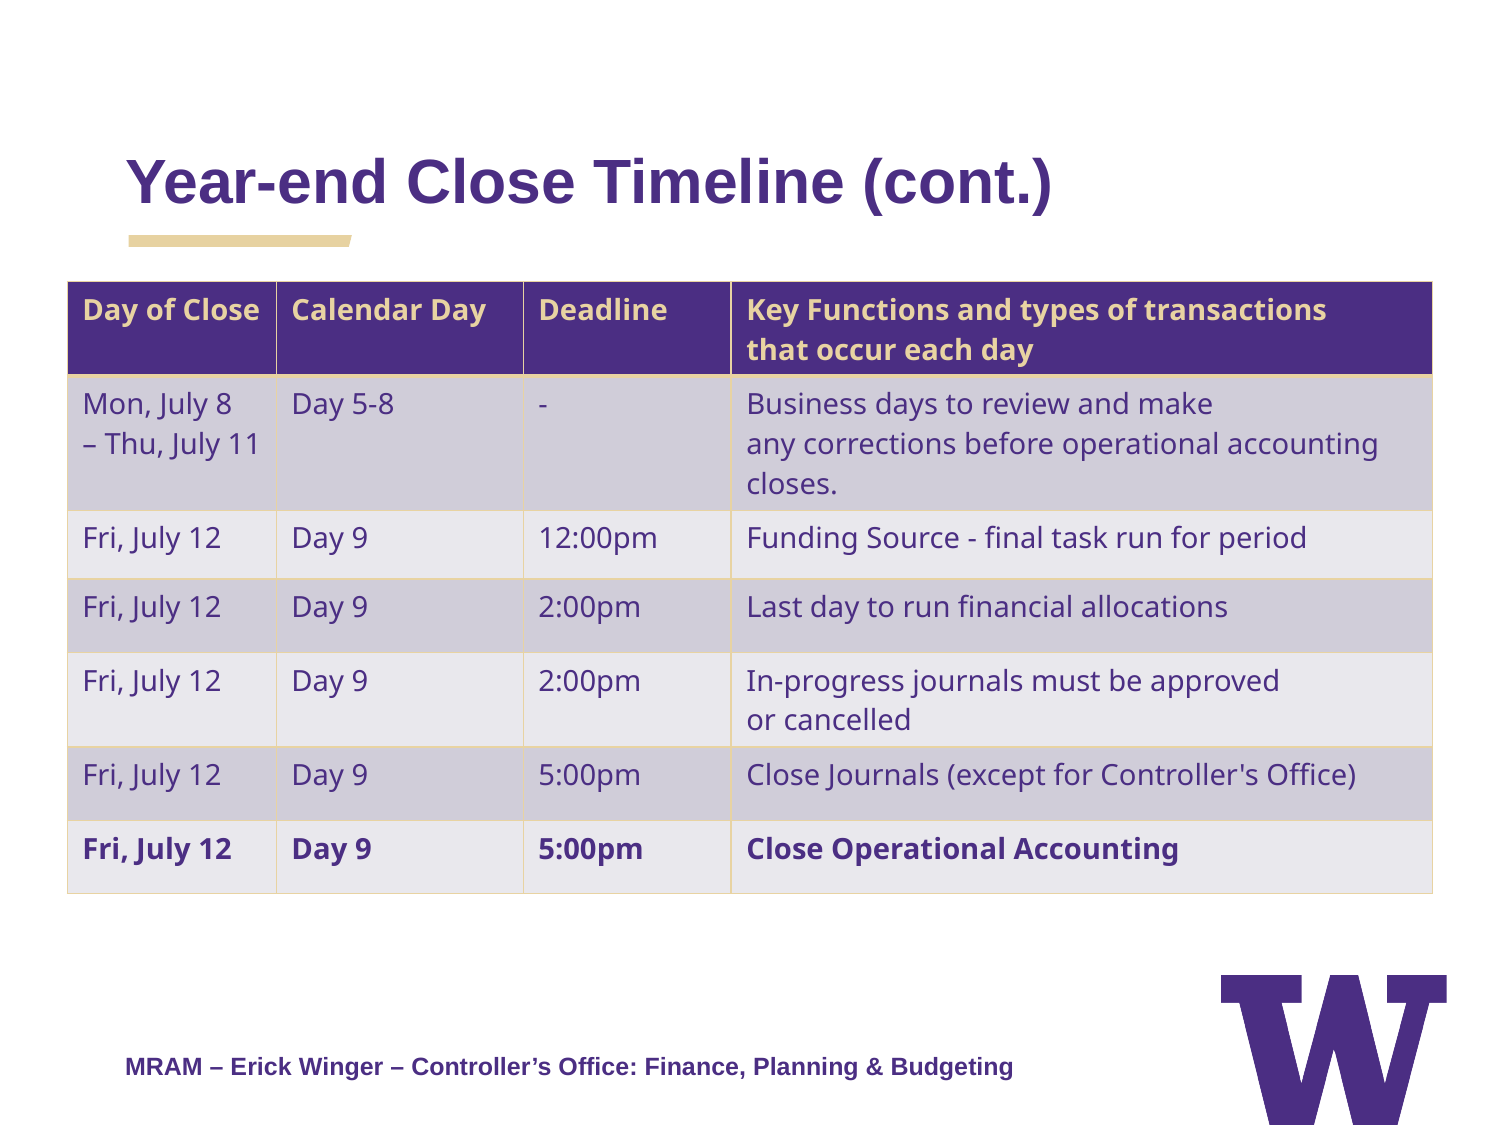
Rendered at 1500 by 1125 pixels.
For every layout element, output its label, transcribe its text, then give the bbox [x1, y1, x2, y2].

list Year-end Close Timeline (cont.) [110, 60, 1453, 224]
table_cell Fri, July 12 [68, 748, 276, 820]
table_cell Fri, July 12 [68, 511, 276, 578]
table_cell 2:00pm [524, 653, 730, 746]
table_cell 2:00pm [524, 580, 730, 652]
table_header Calendar Day [277, 282, 523, 374]
table_cell Day 5-8 [277, 378, 523, 510]
table_cell Day 9 [277, 511, 523, 578]
table_header Deadline [524, 282, 730, 374]
table_cell Day 9 [277, 821, 523, 893]
picture [128, 235, 352, 247]
table_cell Day 9 [277, 748, 523, 820]
table_cell Fri, July 12 [68, 821, 276, 893]
table_cell Close Operational Accounting [732, 821, 1432, 893]
table_header Key Functions and types of transactions that occur each day [732, 282, 1432, 374]
table_cell Last day to run financial allocations [732, 580, 1432, 652]
table_cell Day 9 [277, 653, 523, 746]
table_cell Fri, July 12 [68, 653, 276, 746]
table_cell In-progress journals must be approved or cancelled [732, 653, 1432, 746]
table_cell - [524, 378, 730, 510]
picture [1221, 975, 1447, 1125]
table_cell 12:00pm [524, 511, 730, 578]
table_cell 5:00pm [524, 821, 730, 893]
table_cell 5:00pm [524, 748, 730, 820]
text_box MRAM – Erick Winger – Controller’s Office: Finance, Planning & Budgeting [110, 1033, 1297, 1088]
table_cell Mon, July 8 – Thu, July 11 [68, 378, 276, 510]
table_cell Funding Source - final task run for period [732, 511, 1432, 578]
table_header Day of Close [68, 282, 276, 374]
table_cell Day 9 [277, 580, 523, 652]
table_cell Fri, July 12 [68, 580, 276, 652]
table_cell Business days to review and make any corrections before operational accounting closes. [732, 378, 1432, 510]
table_cell Close Journals (except for Controller's Office) [732, 748, 1432, 820]
